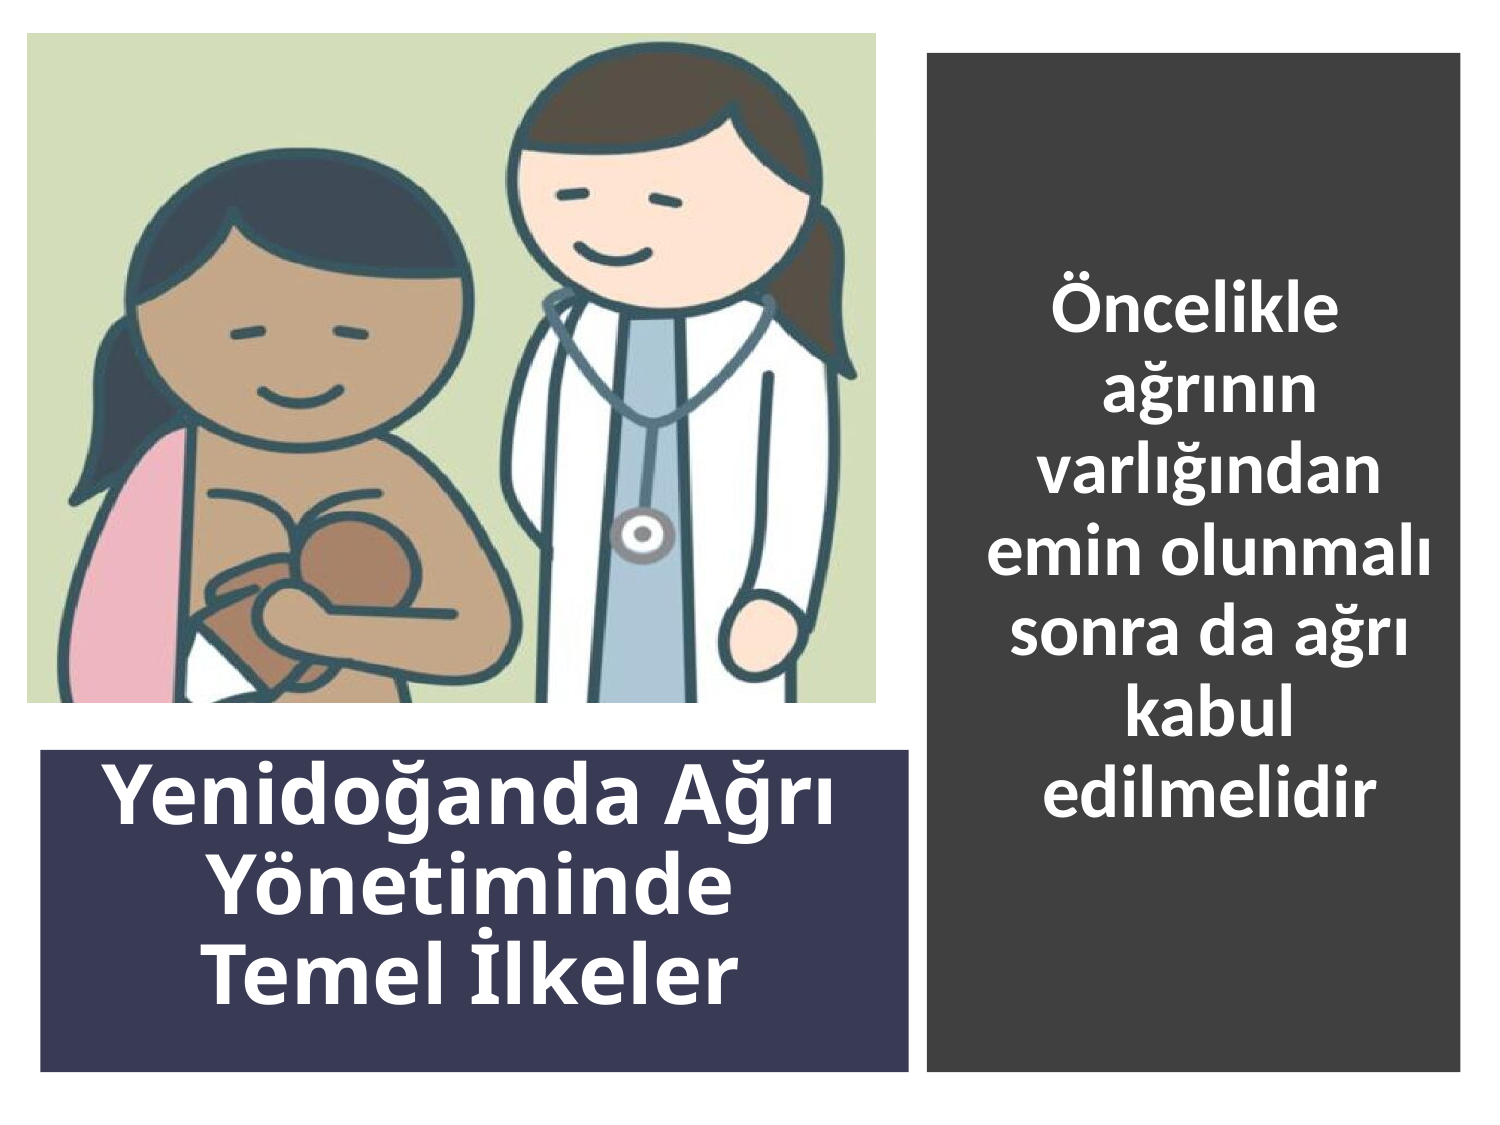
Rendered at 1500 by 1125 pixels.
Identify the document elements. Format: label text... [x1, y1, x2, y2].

text_box [926, 52, 1461, 1073]
list Öncelikle ağrının varlığından emin olunmalı sonra da ağrı kabul edilmelidir [932, 78, 1460, 1024]
text_box [39, 749, 910, 1073]
title Yenidoğanda Ağrı Yönetiminde Temel İlkeler [64, 726, 876, 1049]
picture [27, 33, 876, 703]
